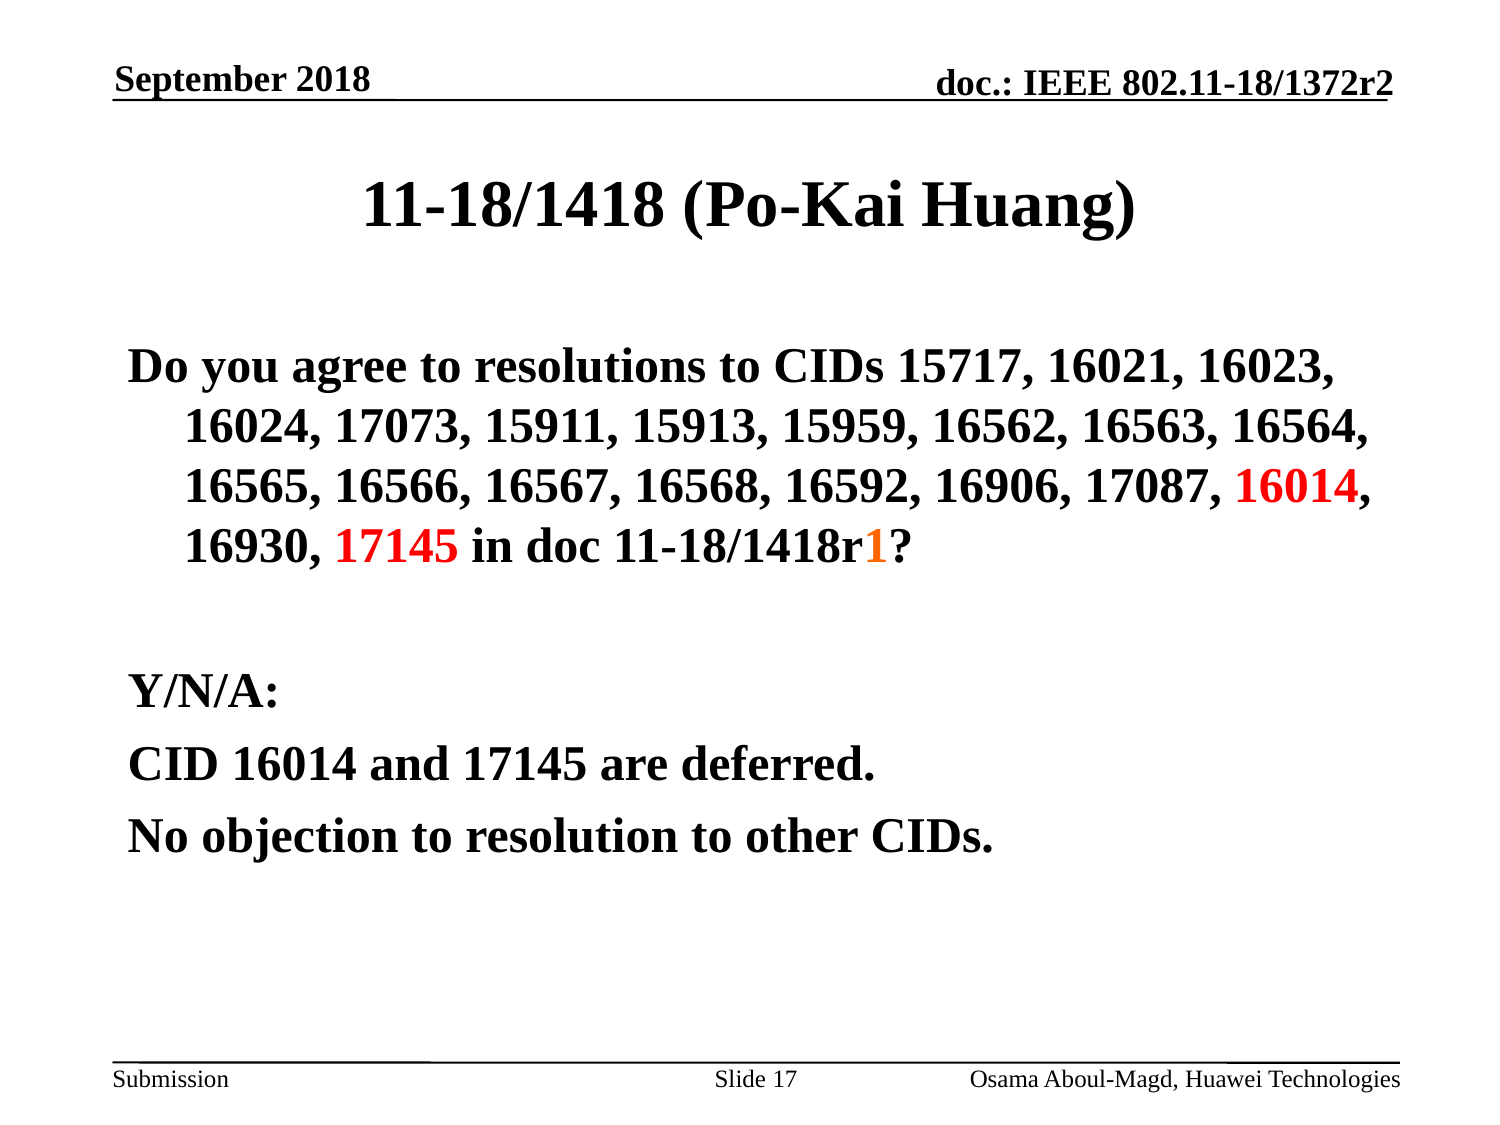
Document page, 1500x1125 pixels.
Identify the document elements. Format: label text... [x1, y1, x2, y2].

footer Osama Aboul-Magd, Huawei Technologies [878, 1061, 1402, 1093]
list Do you agree to resolutions to CIDs 15717, 16021, 16023, 16024, 17073, 15911, 15913, 15959, 16562, 16563, 16564, 16565, 16566, 16567, 16568, 16592, 16906, 17087, 16014, 16930, 17145 in doc 11-18/1418r1? Y/N/A: CID 16014 and 17145 are deferred. No objection to resolution to other CIDs. [112, 324, 1388, 1000]
title 11-18/1418 (Po-Kai Huang) [112, 112, 1388, 288]
slide_number Slide 17 [712, 1061, 800, 1123]
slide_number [114, 54, 423, 100]
